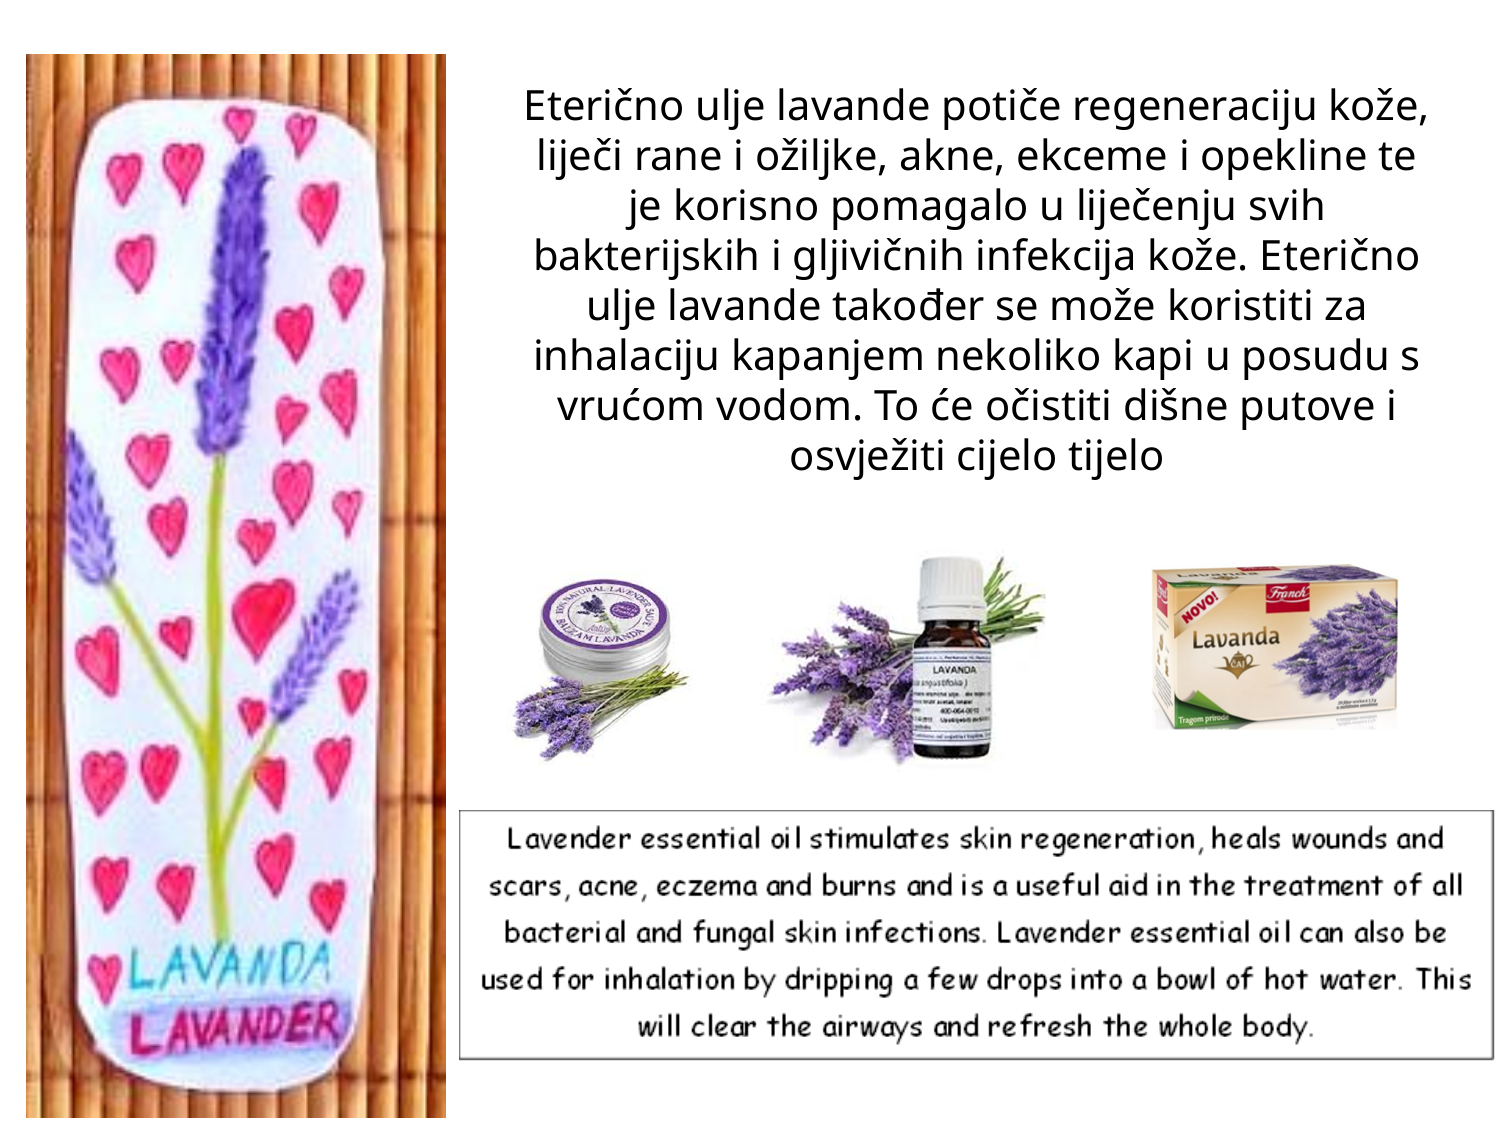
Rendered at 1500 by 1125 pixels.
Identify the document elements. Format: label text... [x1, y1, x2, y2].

picture [489, 538, 718, 766]
picture [458, 810, 1496, 1063]
picture [749, 538, 1046, 780]
picture [1151, 522, 1399, 771]
picture [25, 54, 446, 1119]
title Eterično ulje lavande potiče regeneraciju kože, liječi rane i ožiljke, akne, ekceme i opekline te je korisno pomagalo u liječenju svih bakterijskih i gljivičnih infekcija kože. Eterično ulje lavande također se može koristiti za inhalaciju kapanjem nekoliko kapi u posudu s vrućom vodom. To će očistiti dišne ​​putove i osvježiti cijelo tijelo [504, 30, 1450, 528]
